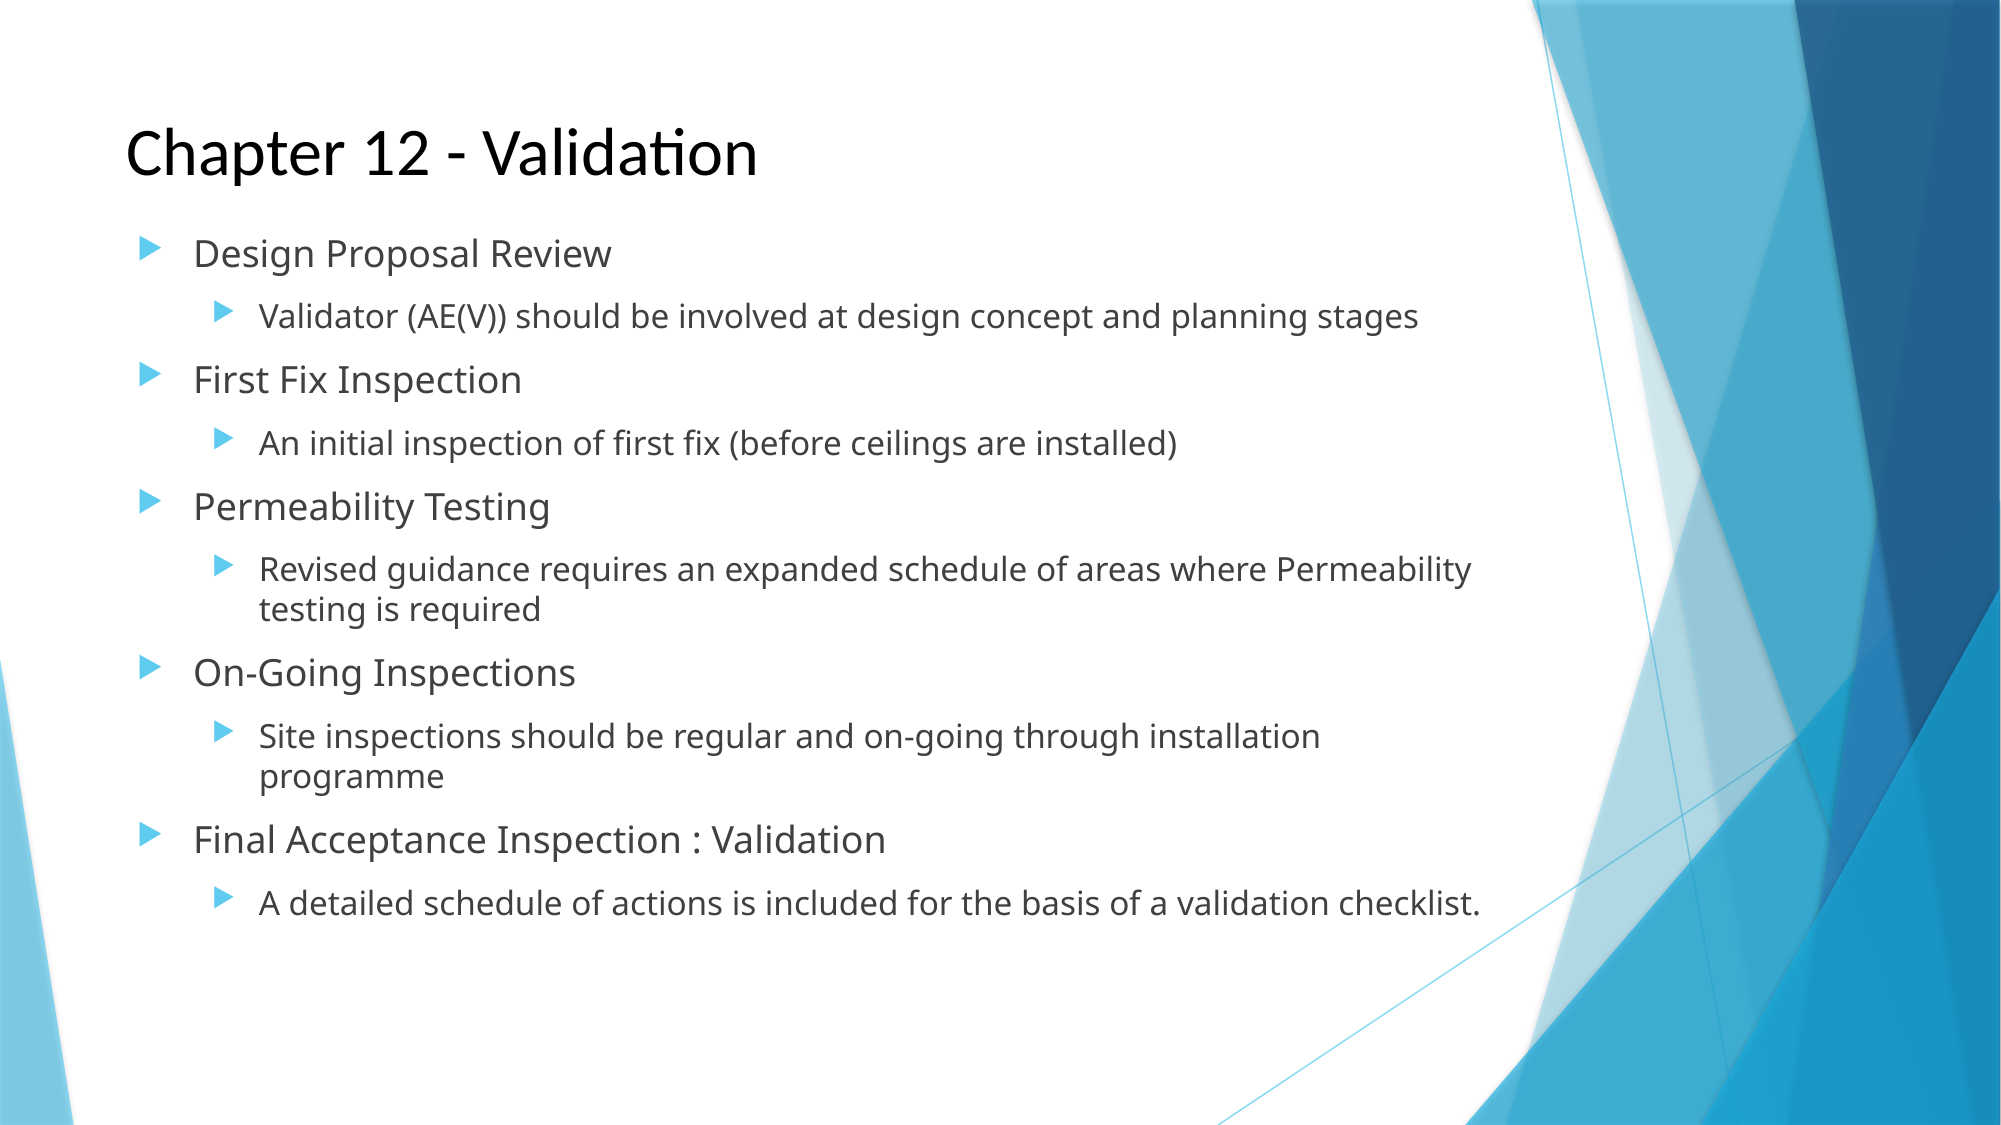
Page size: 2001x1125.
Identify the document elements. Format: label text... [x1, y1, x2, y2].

title Chapter 12 - Validation [111, 99, 1522, 198]
list Design Proposal Review Validator (AE(V)) should be involved at design concept and planning stages First Fix Inspection An initial inspection of first fix (before ceilings are installed) Permeability Testing Revised guidance requires an expanded schedule of areas where Permeability testing is required On-Going Inspections Site inspections should be regular and on-going through installation programme Final Acceptance Inspection : Validation A detailed schedule of actions is included for the basis of a validation checklist. [121, 221, 1533, 1025]
